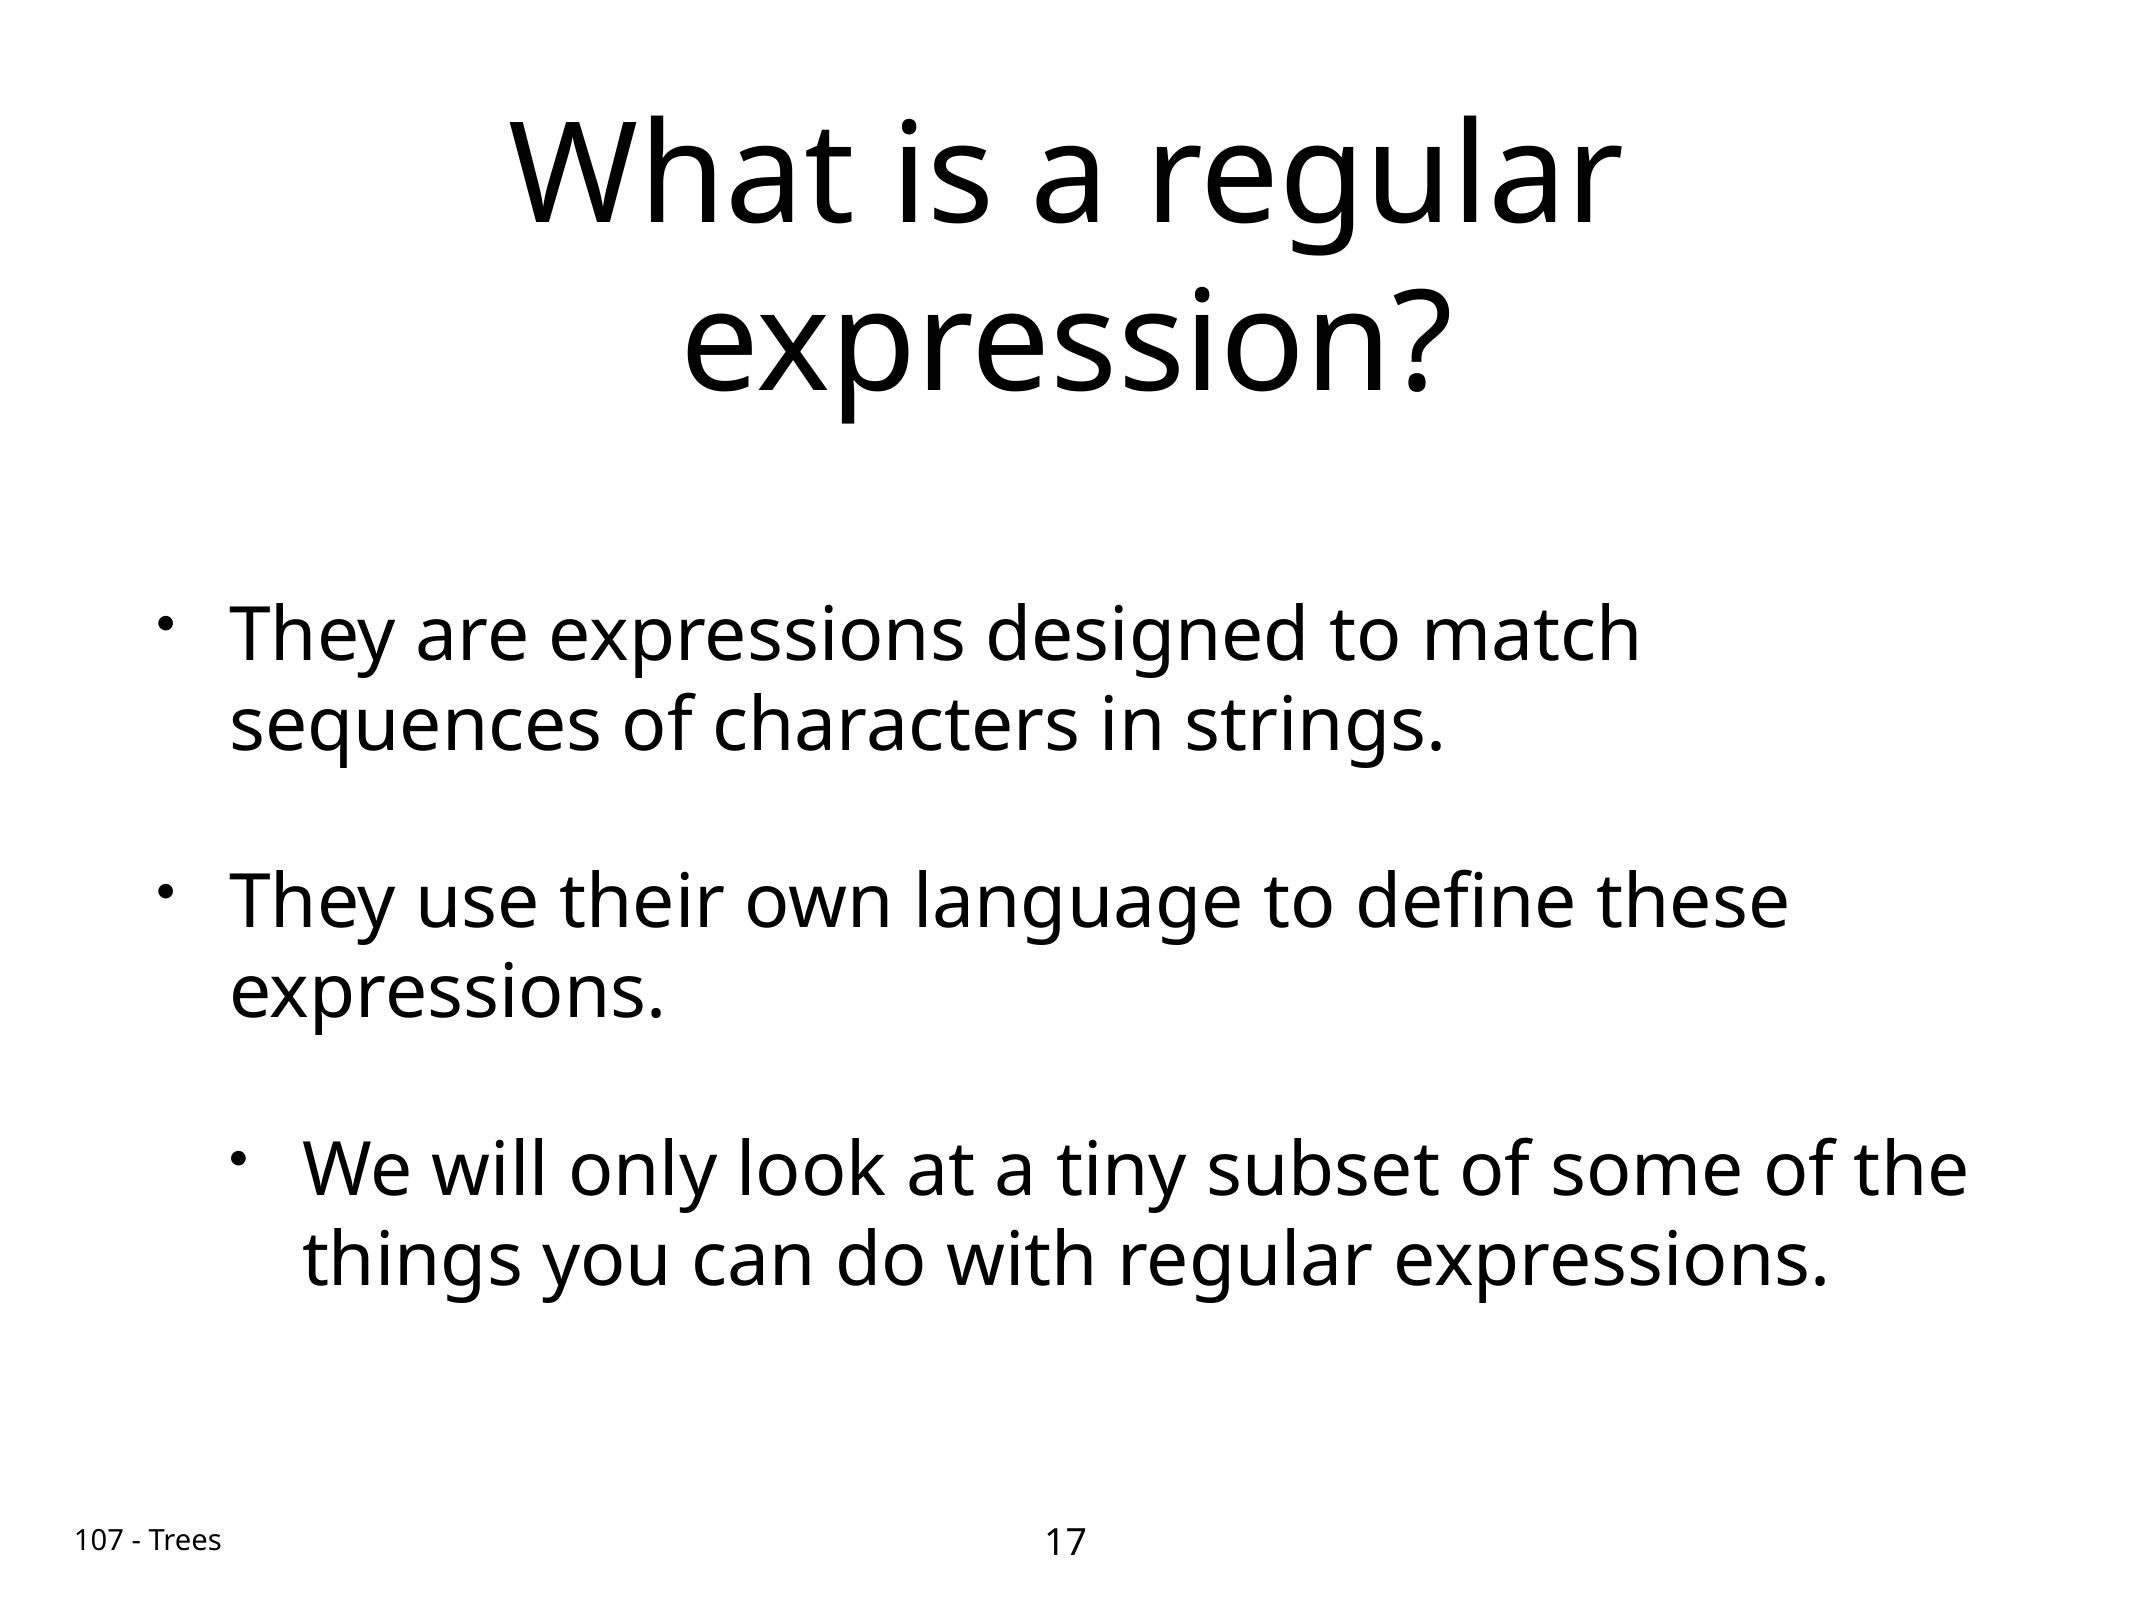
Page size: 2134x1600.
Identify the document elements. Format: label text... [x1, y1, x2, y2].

title What is a regular expression? [155, 72, 1978, 426]
list They are expressions designed to match sequences of characters in strings. They use their own language to define these expressions. We will only look at a tiny subset of some of the things you can do with regular expressions. [155, 426, 1978, 1459]
slide_number 17 [1034, 1517, 1097, 1581]
